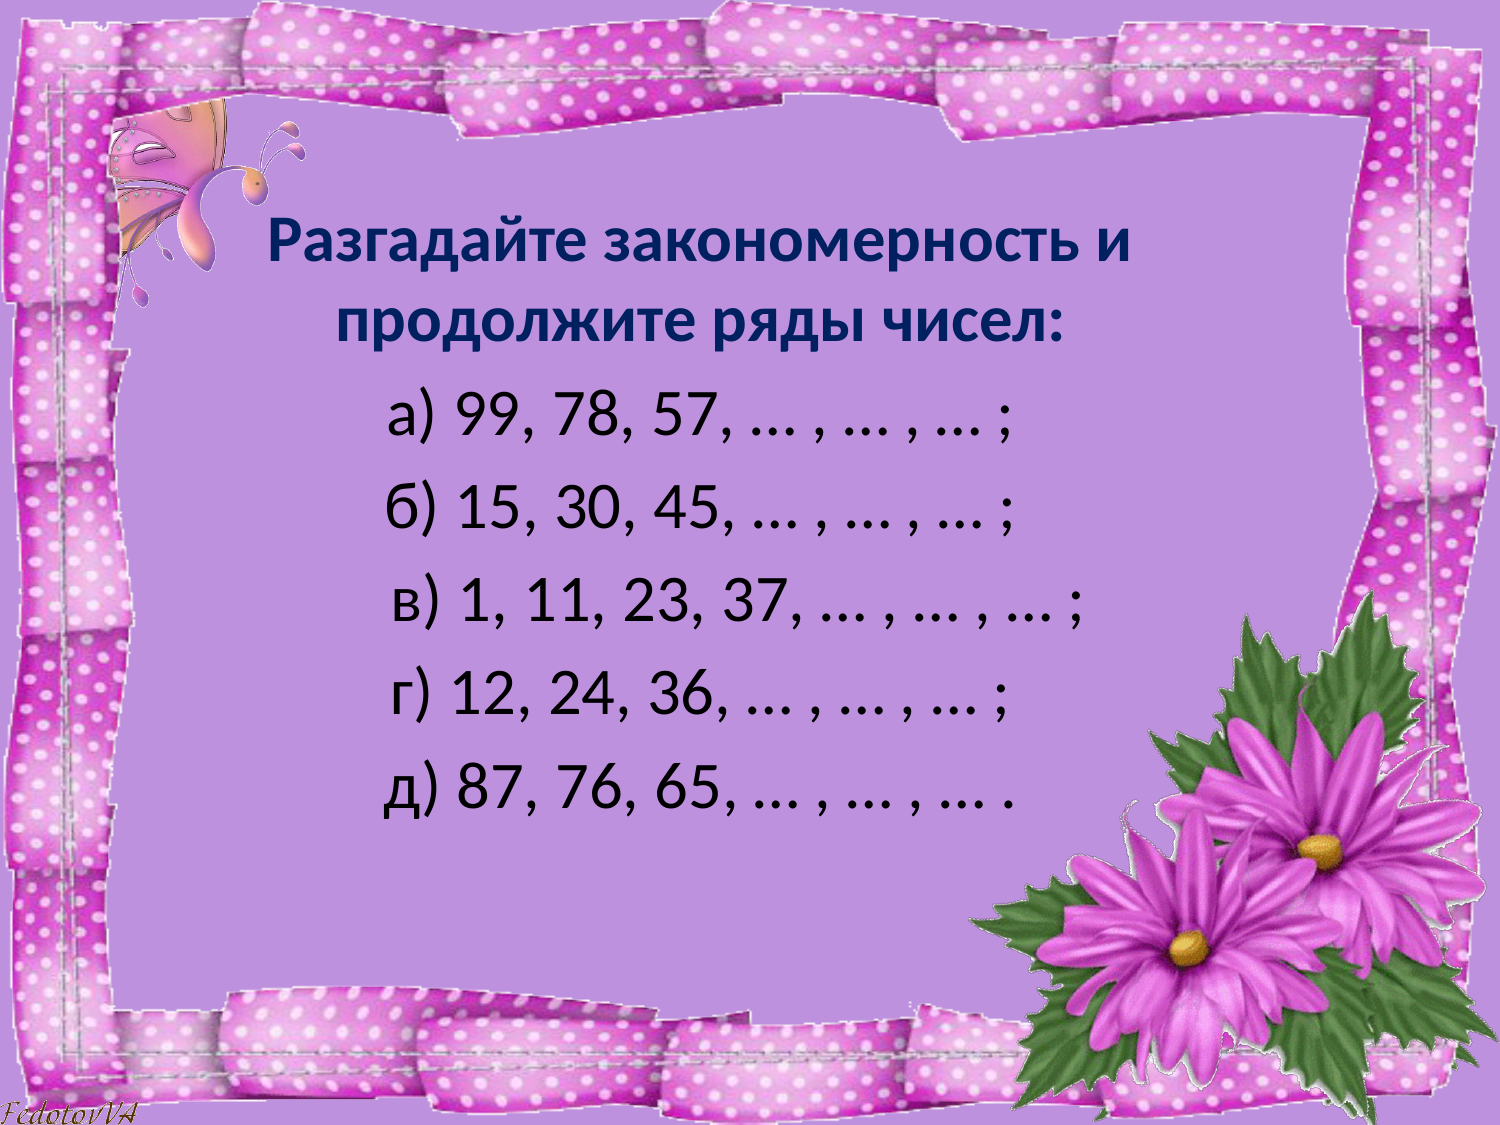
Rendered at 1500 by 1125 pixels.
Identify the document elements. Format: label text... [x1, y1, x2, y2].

subtitle Разгадайте закономерность и продолжите ряды чисел: а) 99, 78, 57, … , … , … ; б) 15, 30, 45, … , … , … ; в) 1, 11, 23, 37, … , … , … ; г) 12, 24, 36, … , … , … ; д) 87, 76, 65, … , … , … . [175, 187, 1226, 476]
picture [0, 0, 1500, 1125]
